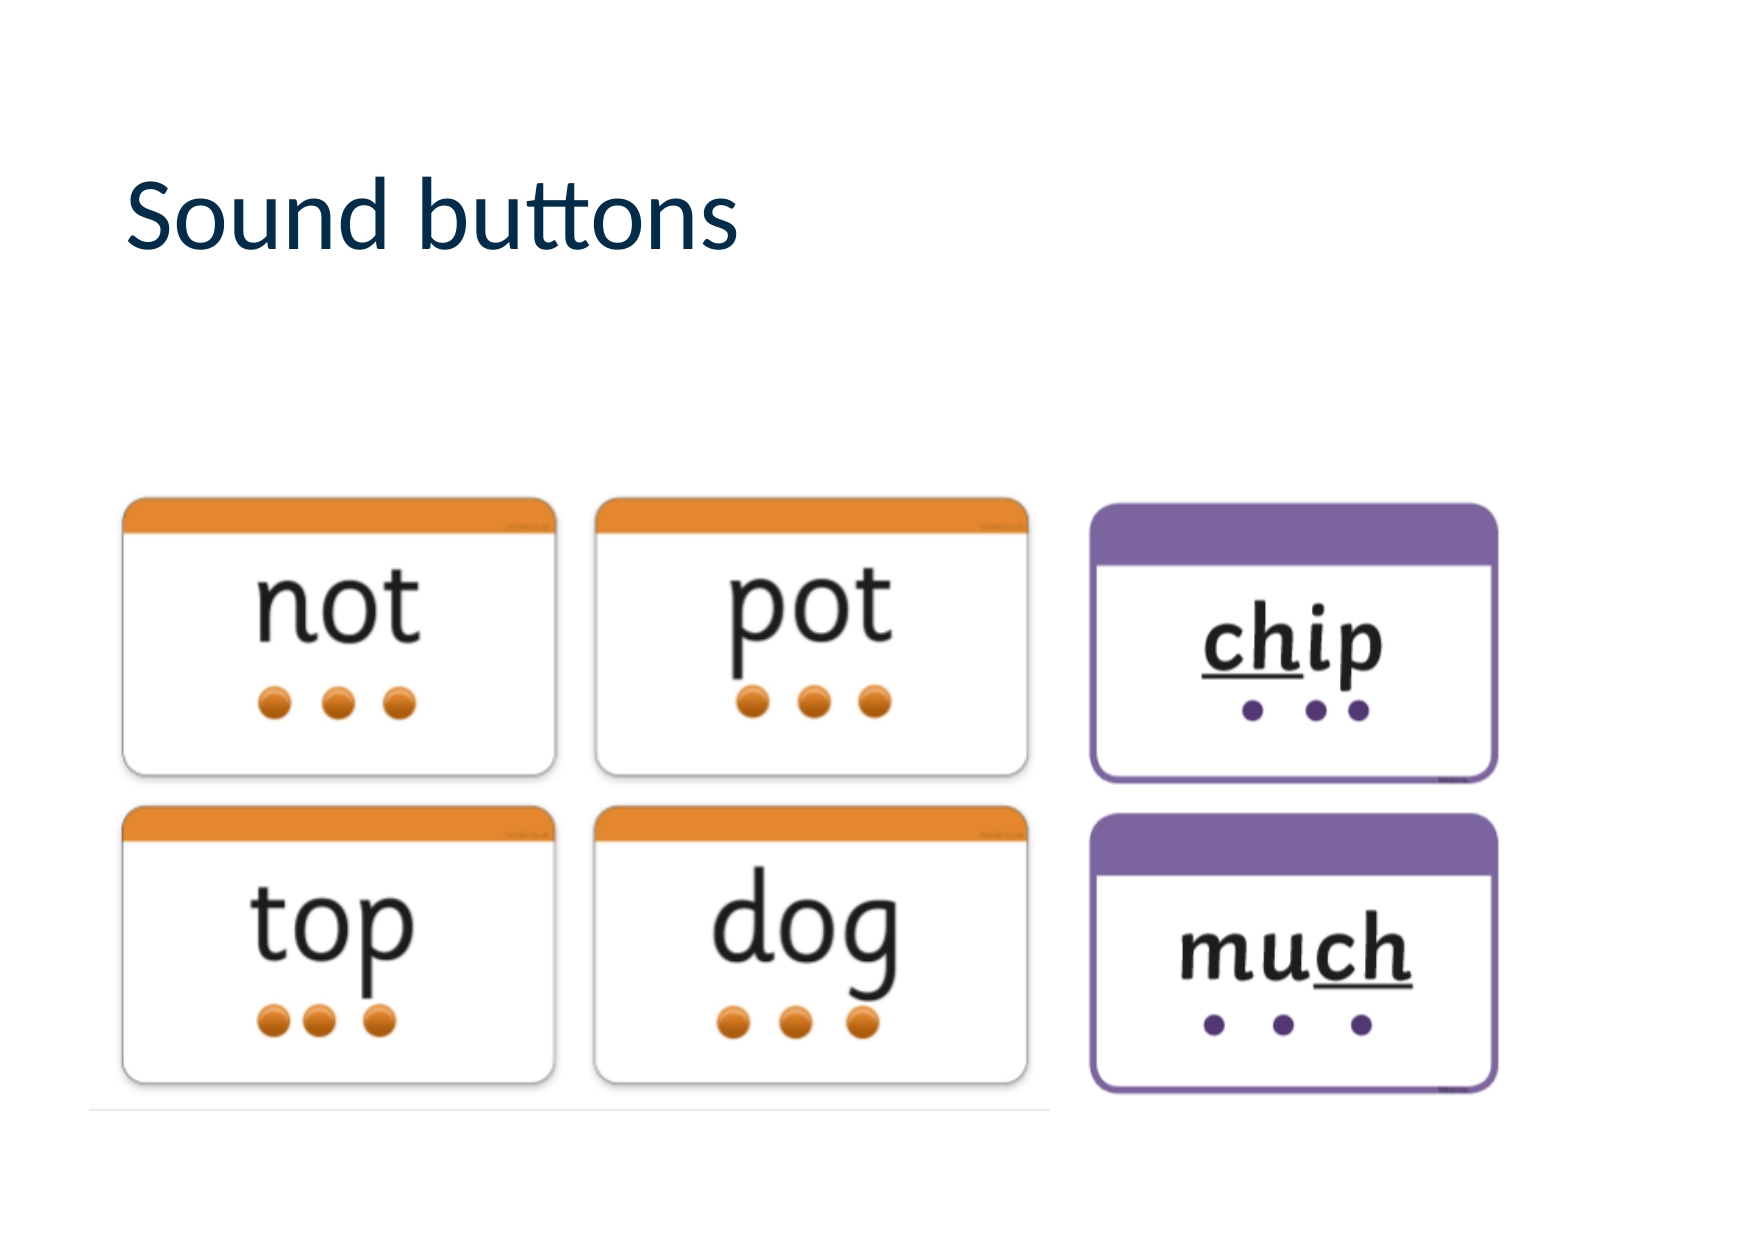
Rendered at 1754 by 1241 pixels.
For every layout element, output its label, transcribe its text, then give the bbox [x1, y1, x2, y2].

picture [1078, 495, 1512, 1100]
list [88, 481, 1051, 1111]
title Sound buttons [108, 136, 1599, 317]
